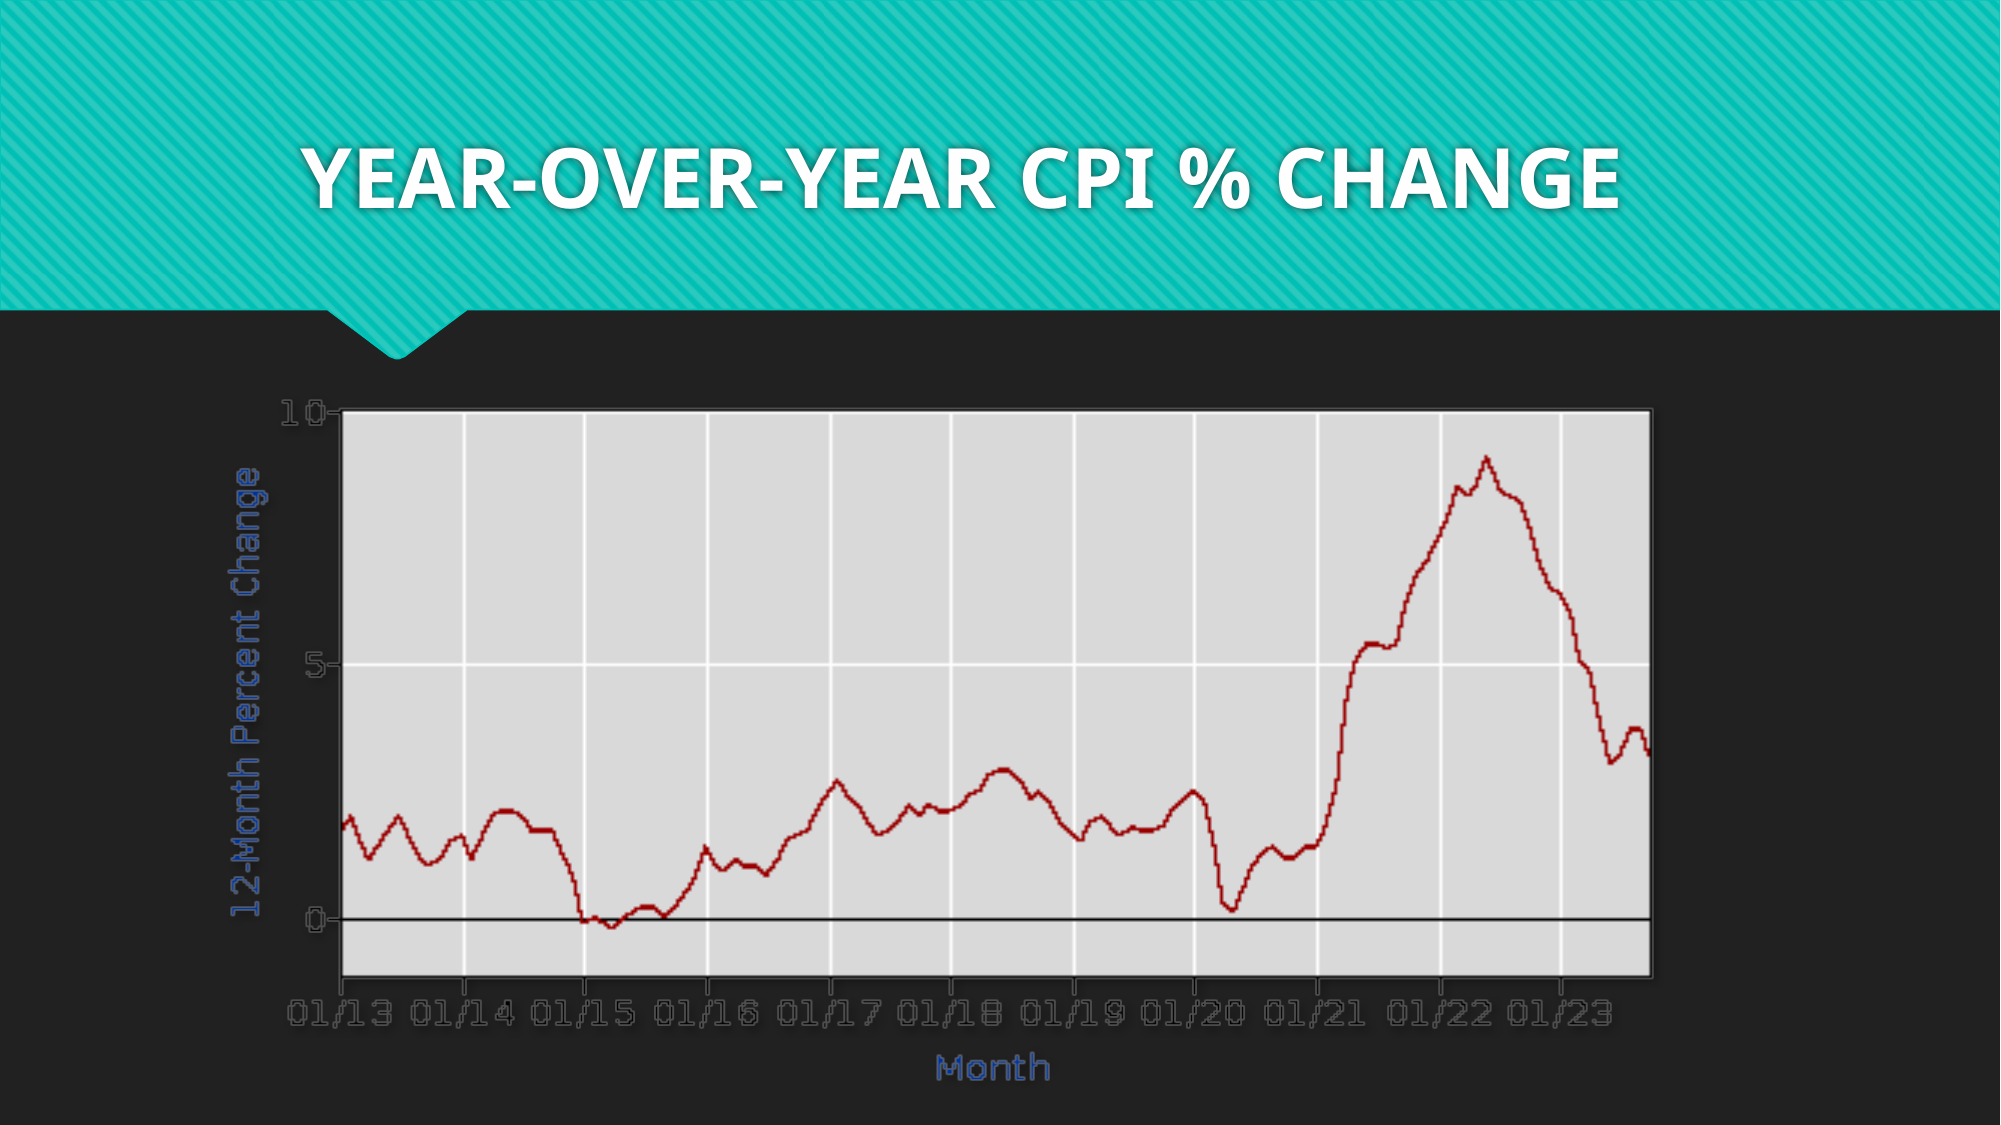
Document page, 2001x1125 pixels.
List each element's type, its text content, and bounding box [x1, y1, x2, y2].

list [13, 382, 1816, 1125]
title YEAR-OVER-YEAR CPI % CHANGE [132, 73, 1868, 233]
